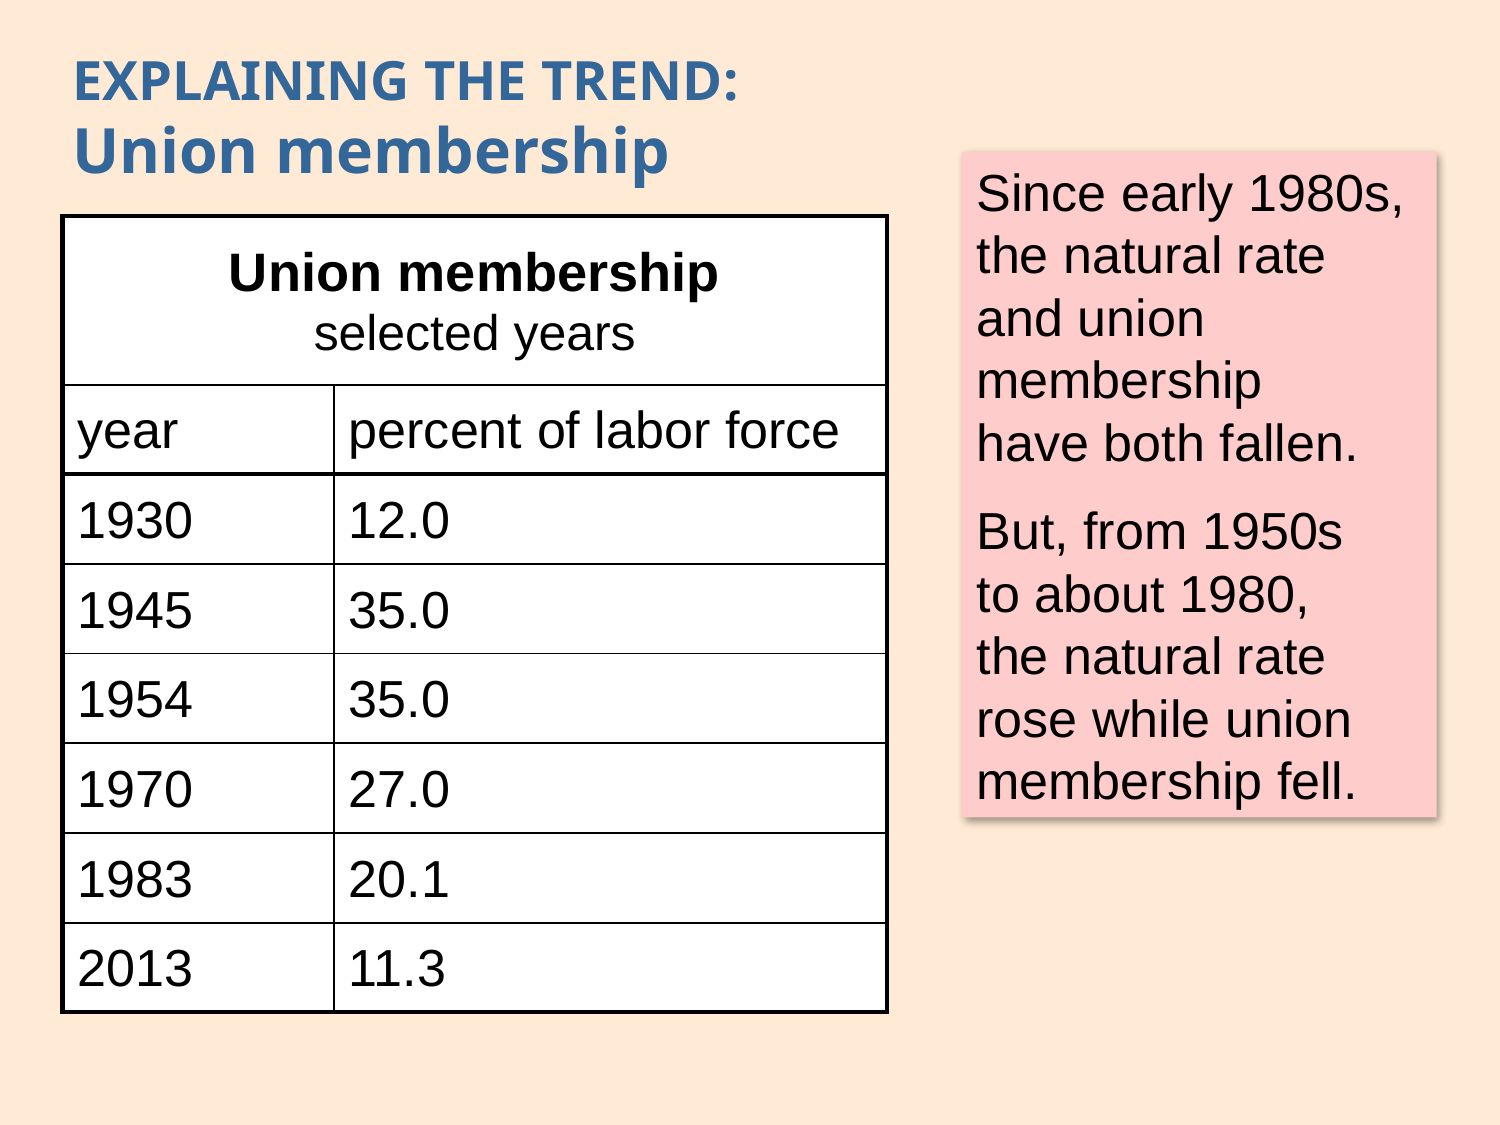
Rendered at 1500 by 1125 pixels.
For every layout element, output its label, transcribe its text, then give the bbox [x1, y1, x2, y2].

table_cell 1930 [65, 476, 333, 563]
table_cell 2013 [65, 924, 333, 1010]
text_box Since early 1980s, the natural rate and union membership have both fallen. But, from 1950s to about 1980, the natural rate rose while union membership fell. [961, 151, 1437, 818]
table_cell 11.3 [335, 924, 885, 1010]
table_cell 12.0 [335, 476, 885, 563]
table_cell 1983 [65, 834, 333, 922]
table_cell 35.0 [335, 654, 885, 742]
table_cell 27.0 [335, 744, 885, 832]
table_cell 1954 [65, 654, 333, 742]
table_cell 20.1 [335, 834, 885, 922]
table_cell year [65, 386, 333, 472]
table_header Union membership selected years [65, 218, 885, 384]
table_cell percent of labor force [335, 386, 885, 472]
title EXPLAINING THE TREND: Union membership [72, 31, 1394, 202]
table_cell 1945 [65, 565, 333, 653]
table_cell 35.0 [335, 565, 885, 653]
table_cell 1970 [65, 744, 333, 832]
